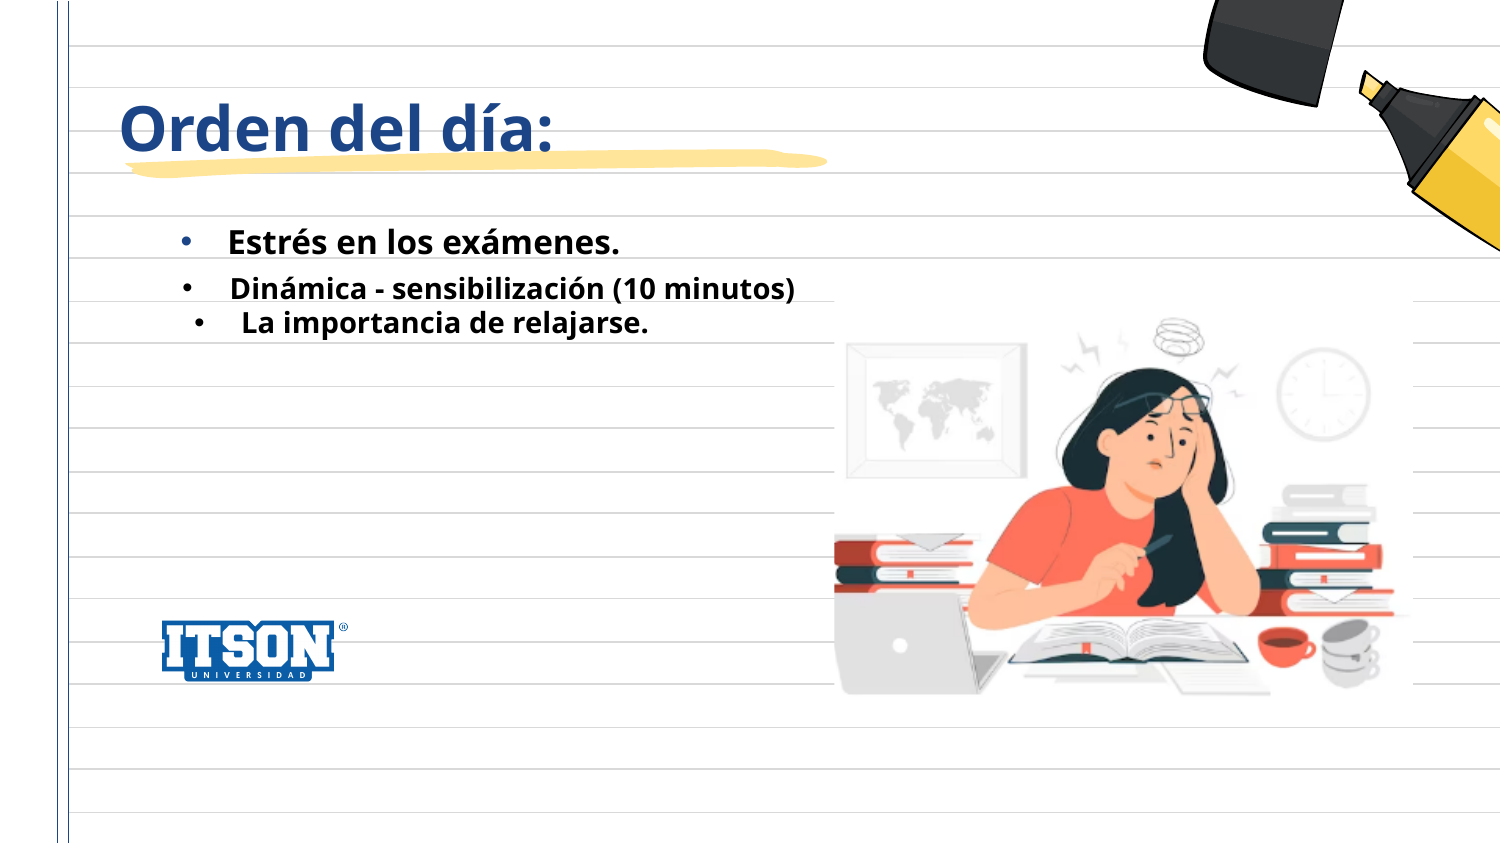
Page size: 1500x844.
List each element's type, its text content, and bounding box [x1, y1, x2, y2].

picture [834, 287, 1414, 701]
text_box Dinámica - sensibilización (10 minutos) [167, 262, 811, 313]
text_box La importancia de relajarse. [179, 297, 665, 347]
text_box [114, 149, 830, 179]
title Orden del día: [118, 88, 1177, 148]
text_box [1182, 28, 1500, 208]
picture [142, 599, 363, 701]
list Estrés en los exámenes. [53, 206, 1317, 829]
